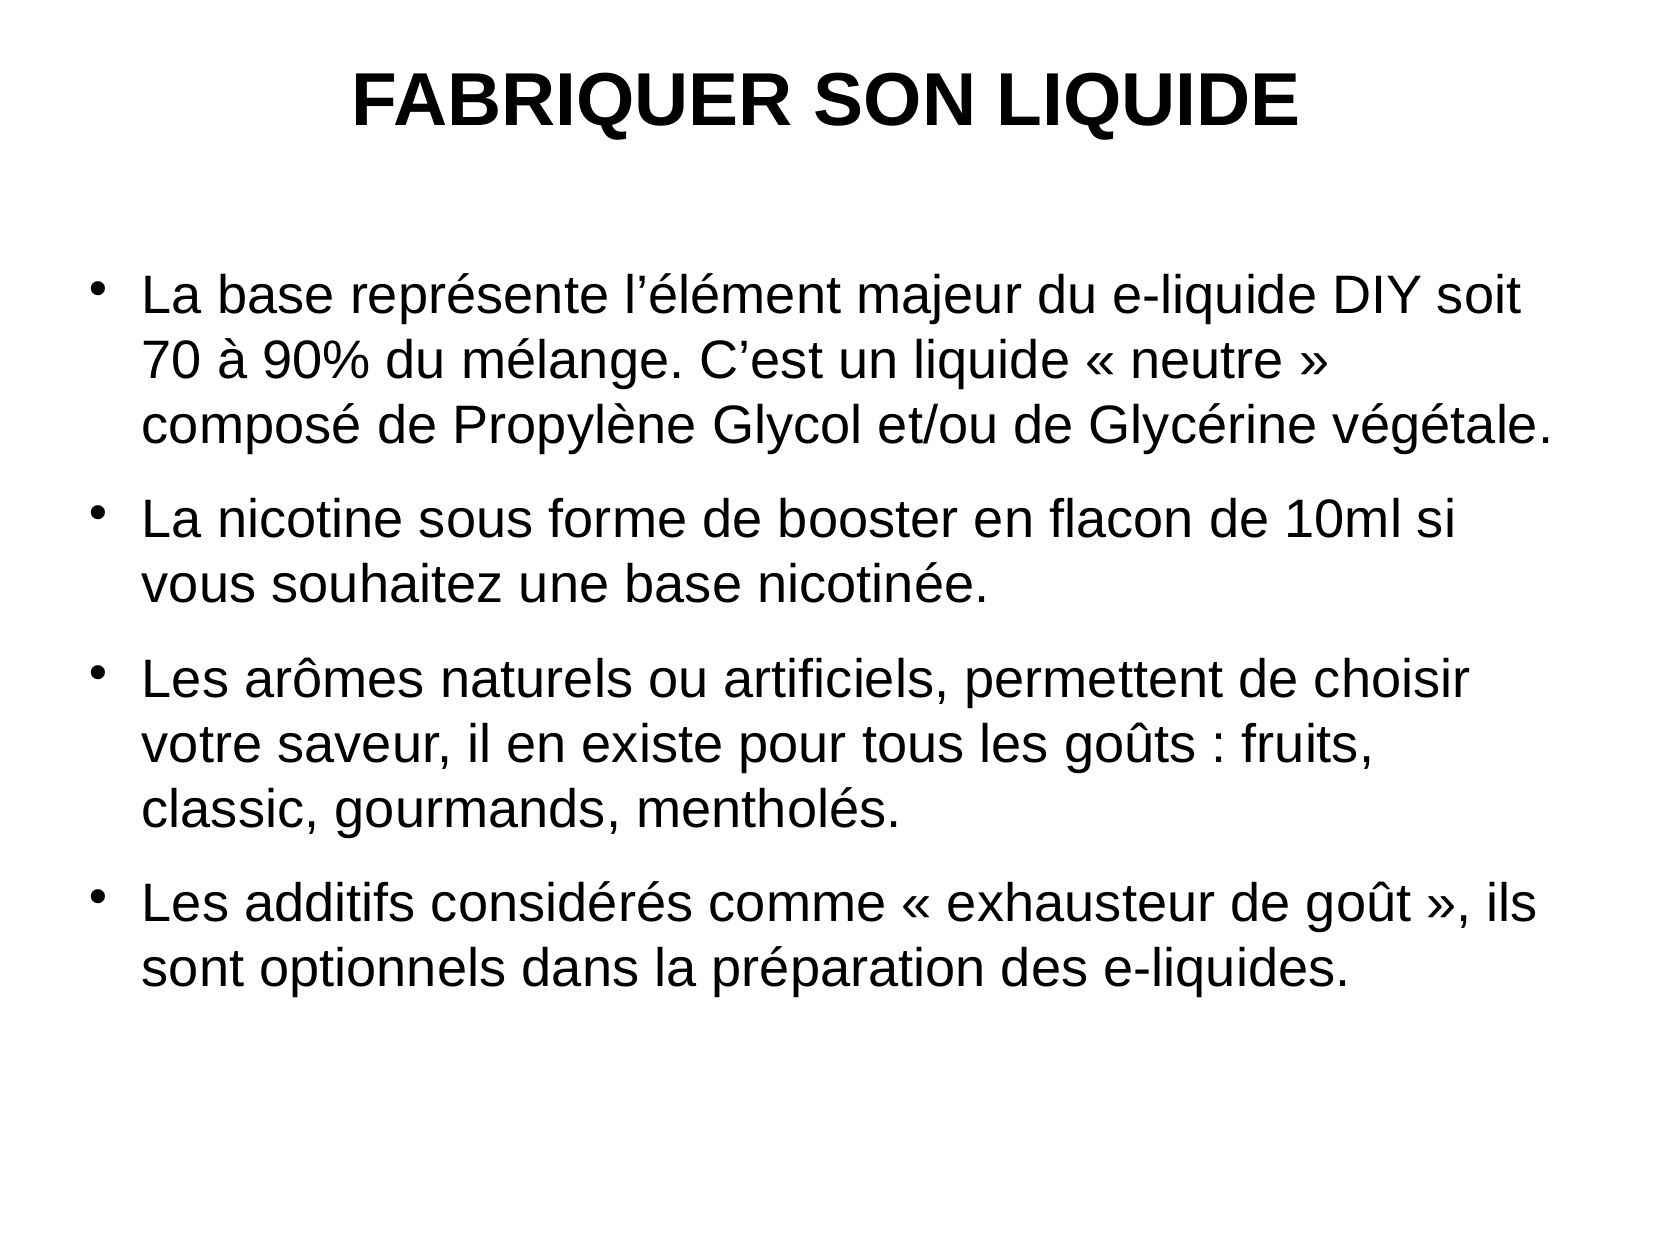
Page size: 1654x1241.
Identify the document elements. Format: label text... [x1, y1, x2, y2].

text_box FABRIQUER SON LIQUIDE [82, 49, 1571, 142]
text_box La base représente l’élément majeur du e-liquide DIY soit 70 à 90% du mélange. C’est un liquide « neutre » composé de Propylène Glycol et/ou de Glycérine végétale. La nicotine sous forme de booster en flacon de 10ml si vous souhaitez une base nicotinée. Les arômes naturels ou artificiels, permettent de choisir votre saveur, il en existe pour tous les goûts : fruits, classic, gourmands, mentholés. Les additifs considérés comme « exhausteur de goût », ils sont optionnels dans la préparation des e-liquides. [70, 259, 1559, 1064]
